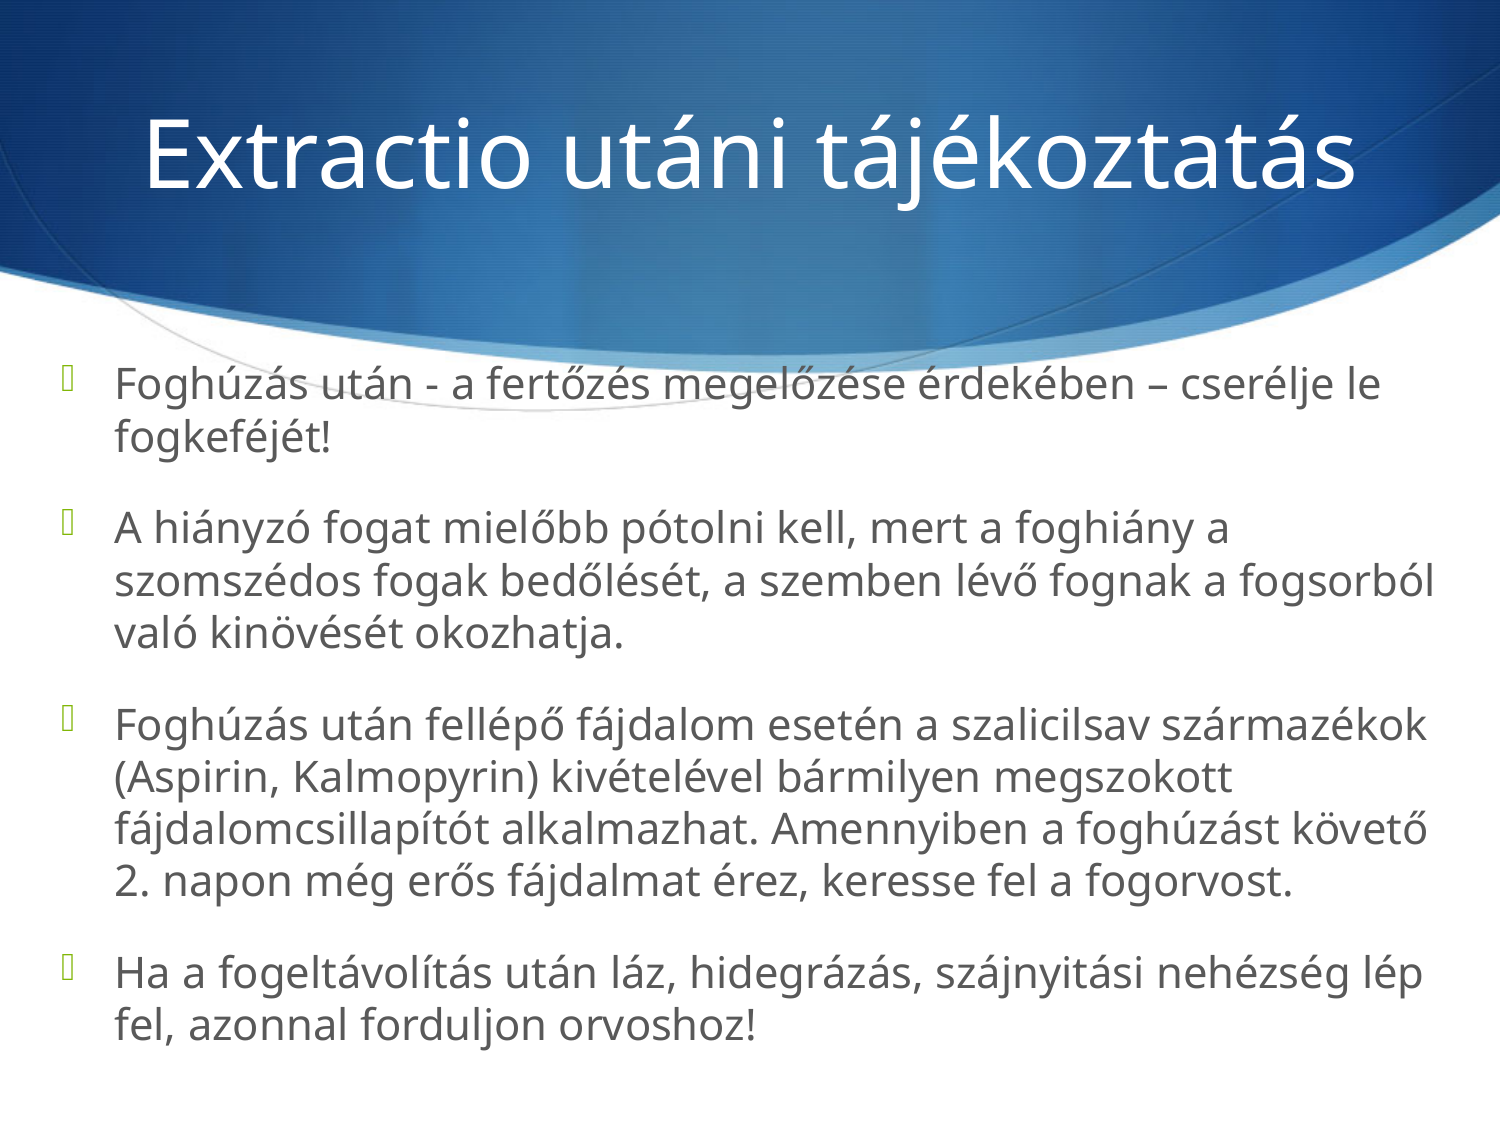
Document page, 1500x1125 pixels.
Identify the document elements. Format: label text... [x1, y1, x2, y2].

list Foghúzás után - a fertőzés megelőzése érdekében – cserélje le fogkeféjét! A hiányzó fogat mielőbb pótolni kell, mert a foghiány a szomszédos fogak bedőlését, a szemben lévő fognak a fogsorból való kinövését okozhatja. Foghúzás után fellépő fájdalom esetén a szalicilsav származékok (Aspirin, Kalmopyrin) kivételével bármilyen megszokott fájdalomcsillapítót alkalmazhat. Amennyiben a foghúzást követő 2. napon még erős fájdalmat érez, keresse fel a fogorvost. Ha a fogeltávolítás után láz, hidegrázás, szájnyitási nehézség lép fel, azonnal forduljon orvoshoz! [46, 349, 1464, 1069]
title Extractio utáni tájékoztatás [75, 56, 1425, 245]
picture [0, 0, 1500, 1125]
